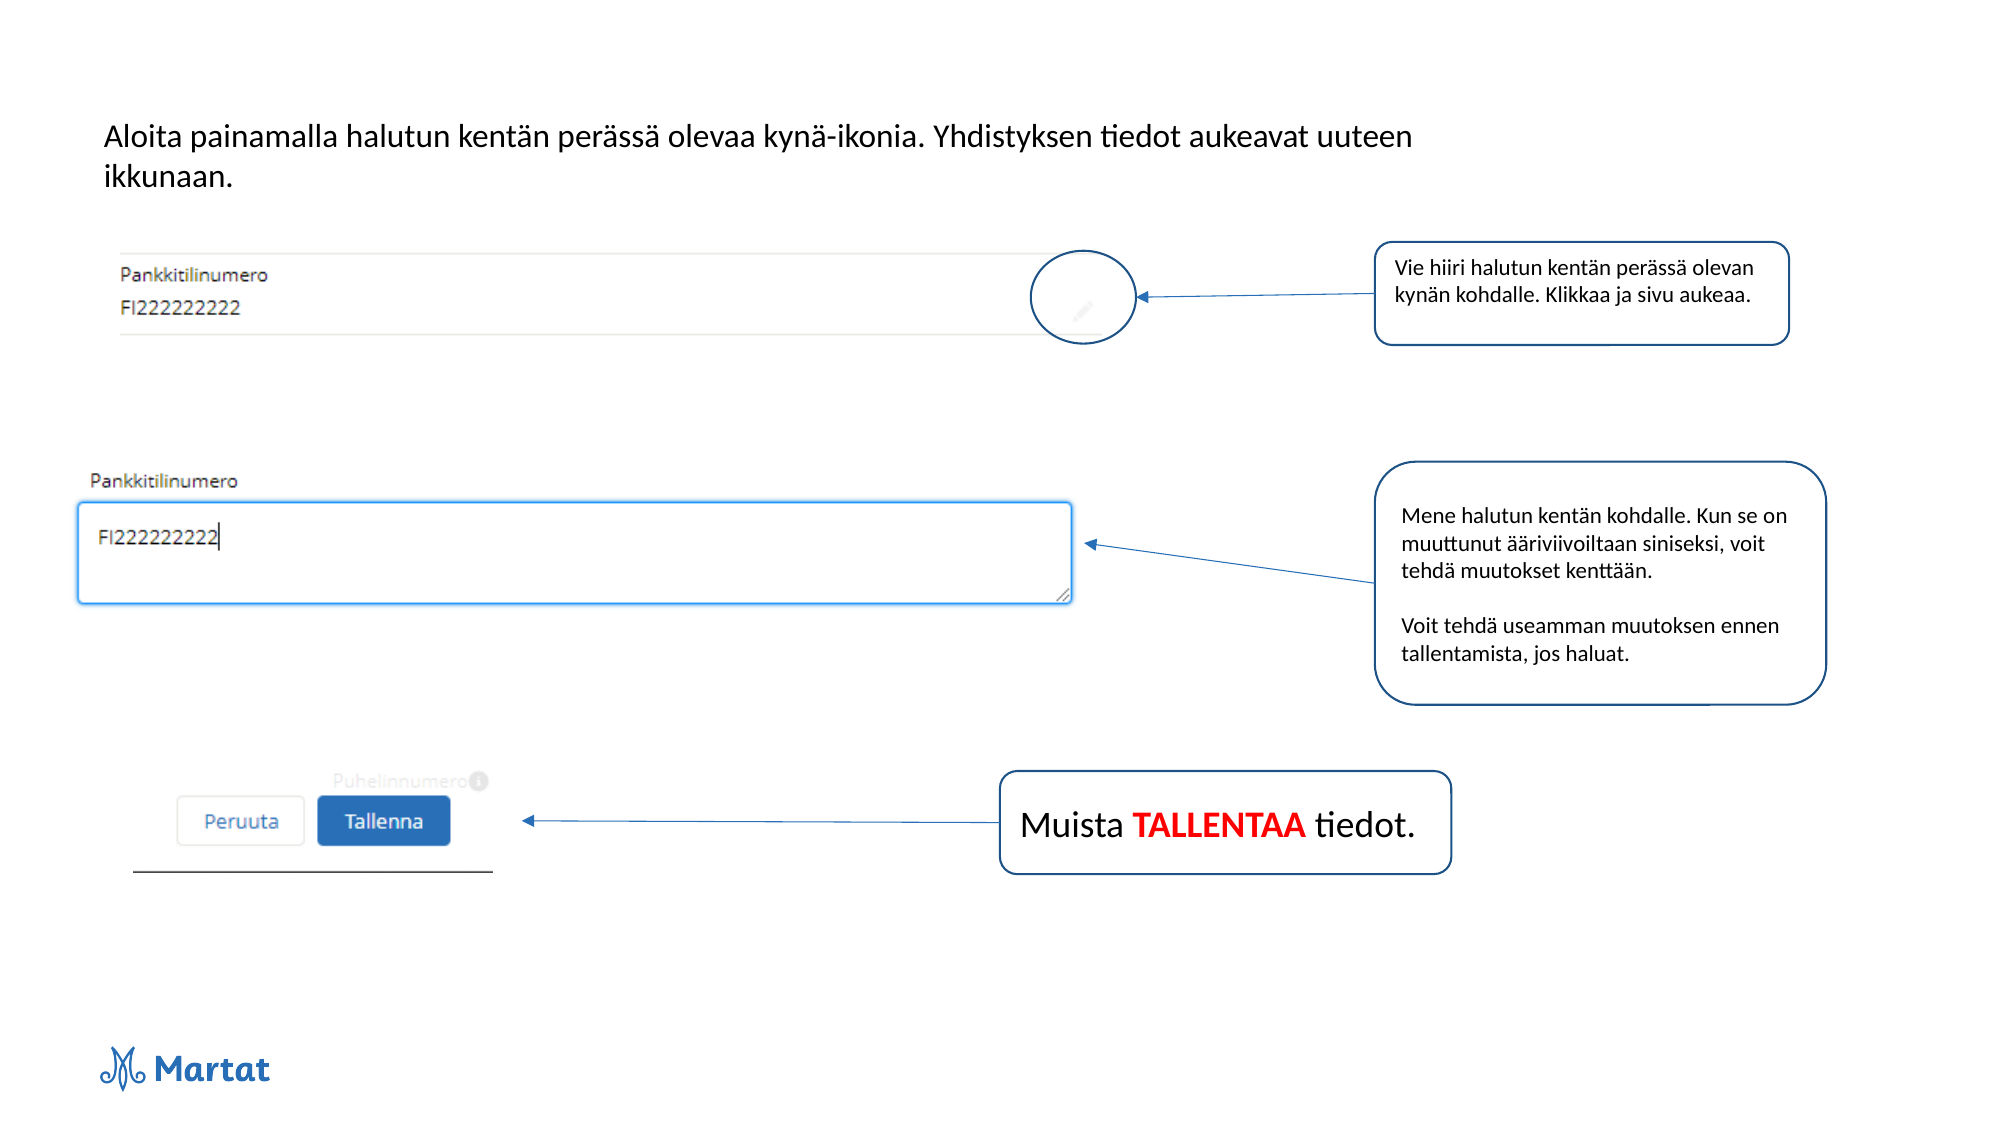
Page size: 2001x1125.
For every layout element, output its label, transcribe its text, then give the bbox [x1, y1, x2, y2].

text_box [1121, 263, 1137, 331]
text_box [1084, 543, 1375, 584]
picture [100, 1046, 270, 1103]
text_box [1135, 293, 1375, 298]
text_box Mene halutun kentän kohdalle. Kun se on muuttunut ääriviivoiltaan siniseksi, voit tehdä muutokset kenttään. Voit tehdä useamman muutoksen ennen tallentamista, jos haluat. ja kirjoita oikea tie. [1373, 460, 1828, 706]
picture [133, 769, 493, 873]
text_box Muista TALLENTAA tiedot. [998, 769, 1453, 876]
picture [89, 250, 1121, 342]
text_box Vie hiiri halutun kentän perässä olevan kynän kohdalle. Klikkaa ja sivu aukeaa. ja kirjoita oikea tie. [1373, 240, 1791, 347]
picture [62, 461, 1085, 625]
text_box Aloita painamalla halutun kentän perässä olevaa kynä-ikonia. Yhdistyksen tiedot aukeavat uuteen ikkunaan. [88, 107, 1544, 202]
